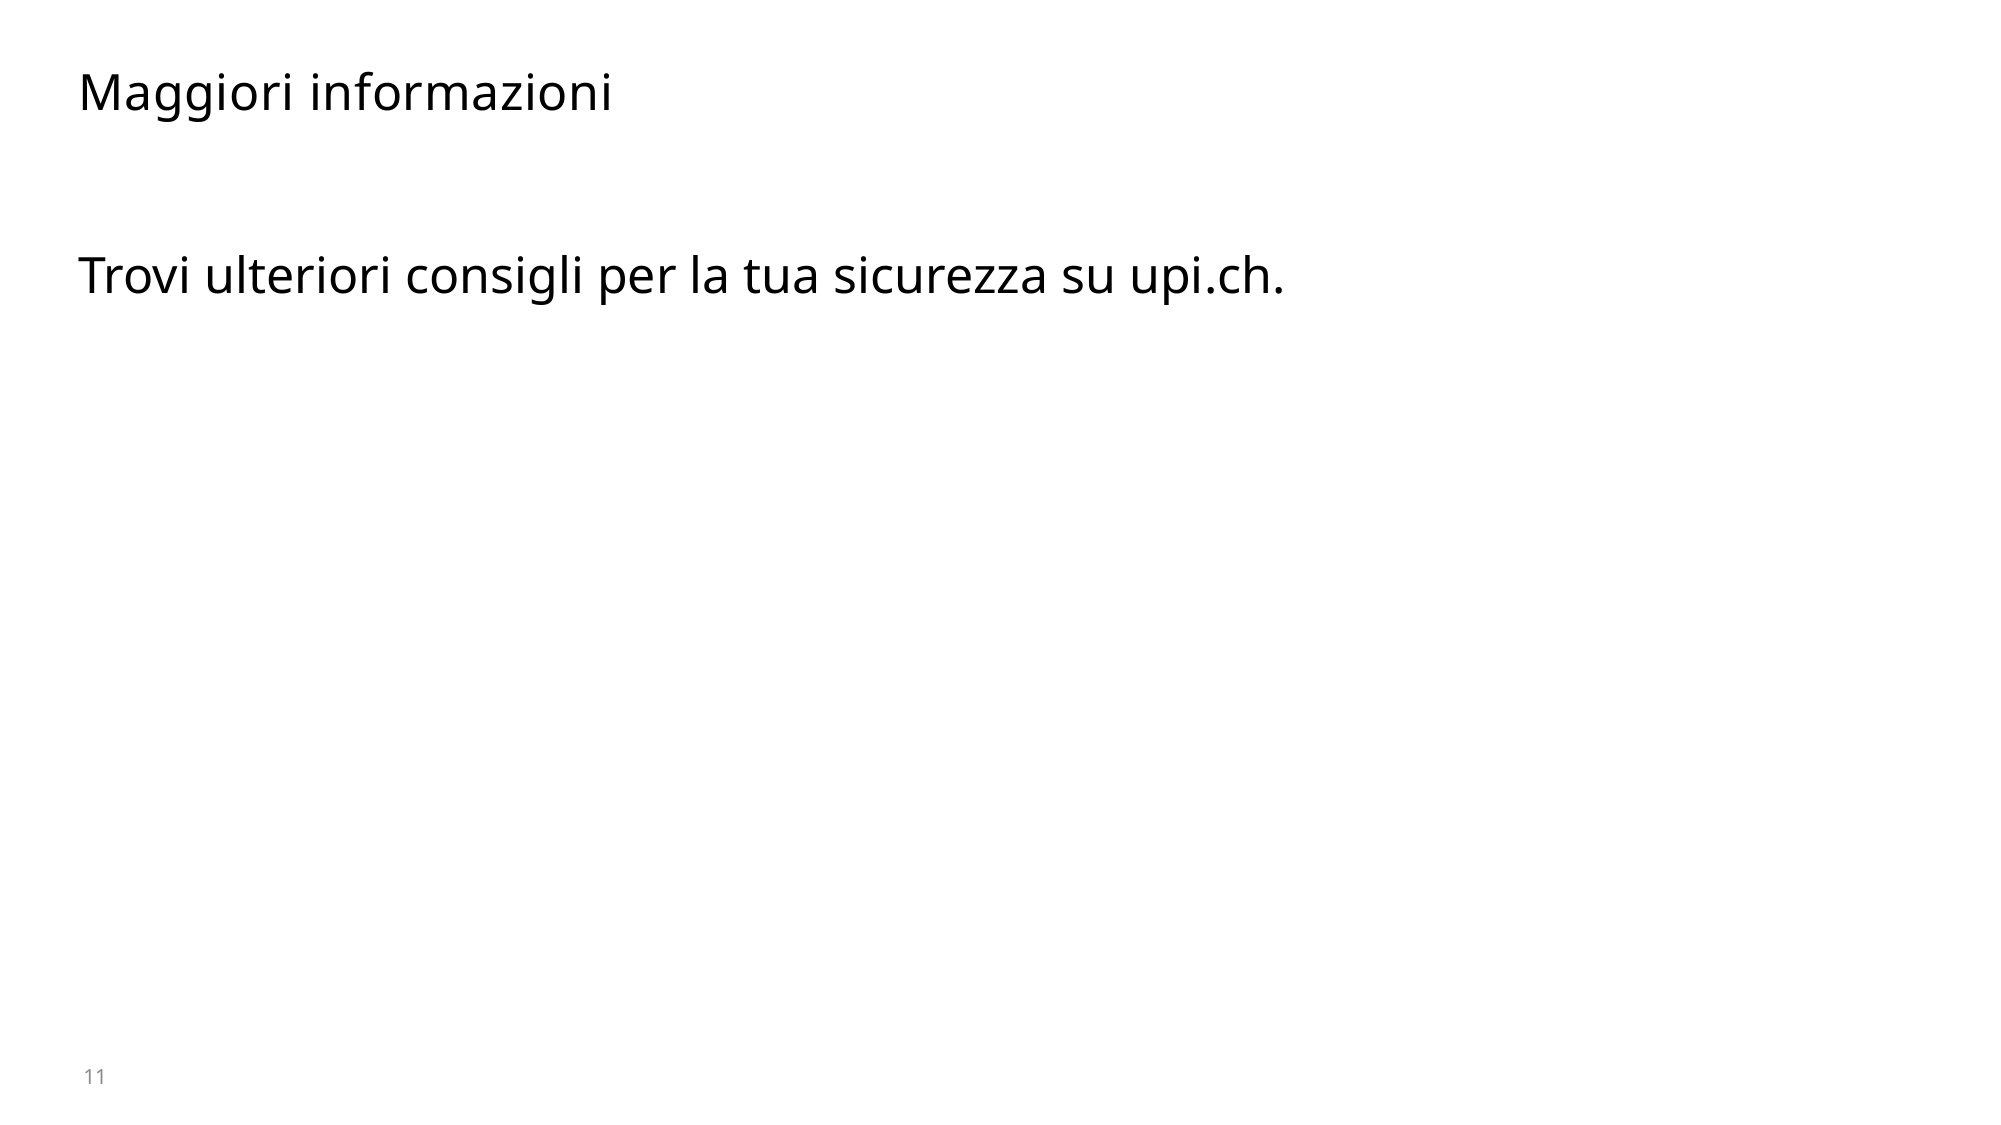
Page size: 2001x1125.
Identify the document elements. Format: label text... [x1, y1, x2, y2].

slide_number 11 [83, 1063, 218, 1090]
list Trovi ulteriori consigli per la tua sicurezza su upi.ch. [78, 243, 1343, 1014]
title Maggiori informazioni [78, 59, 1922, 112]
